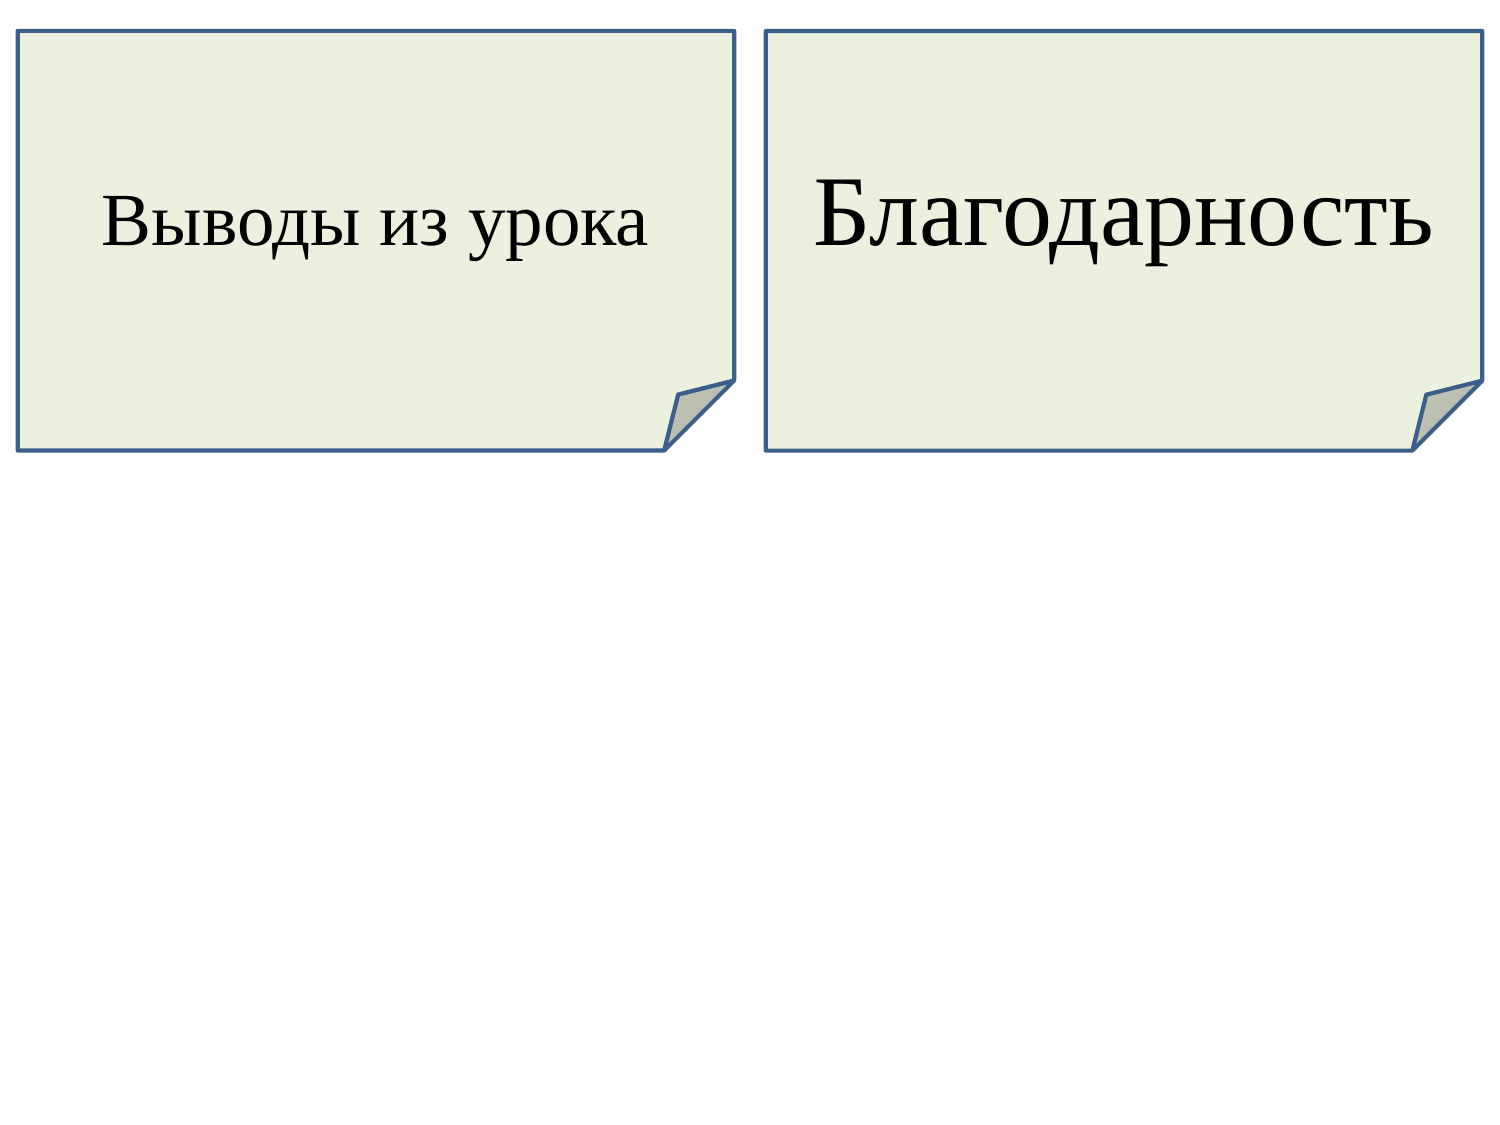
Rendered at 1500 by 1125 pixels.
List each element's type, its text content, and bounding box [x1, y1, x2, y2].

text_box Выводы из урока [15, 28, 737, 453]
text_box Благодарность [763, 28, 1485, 453]
